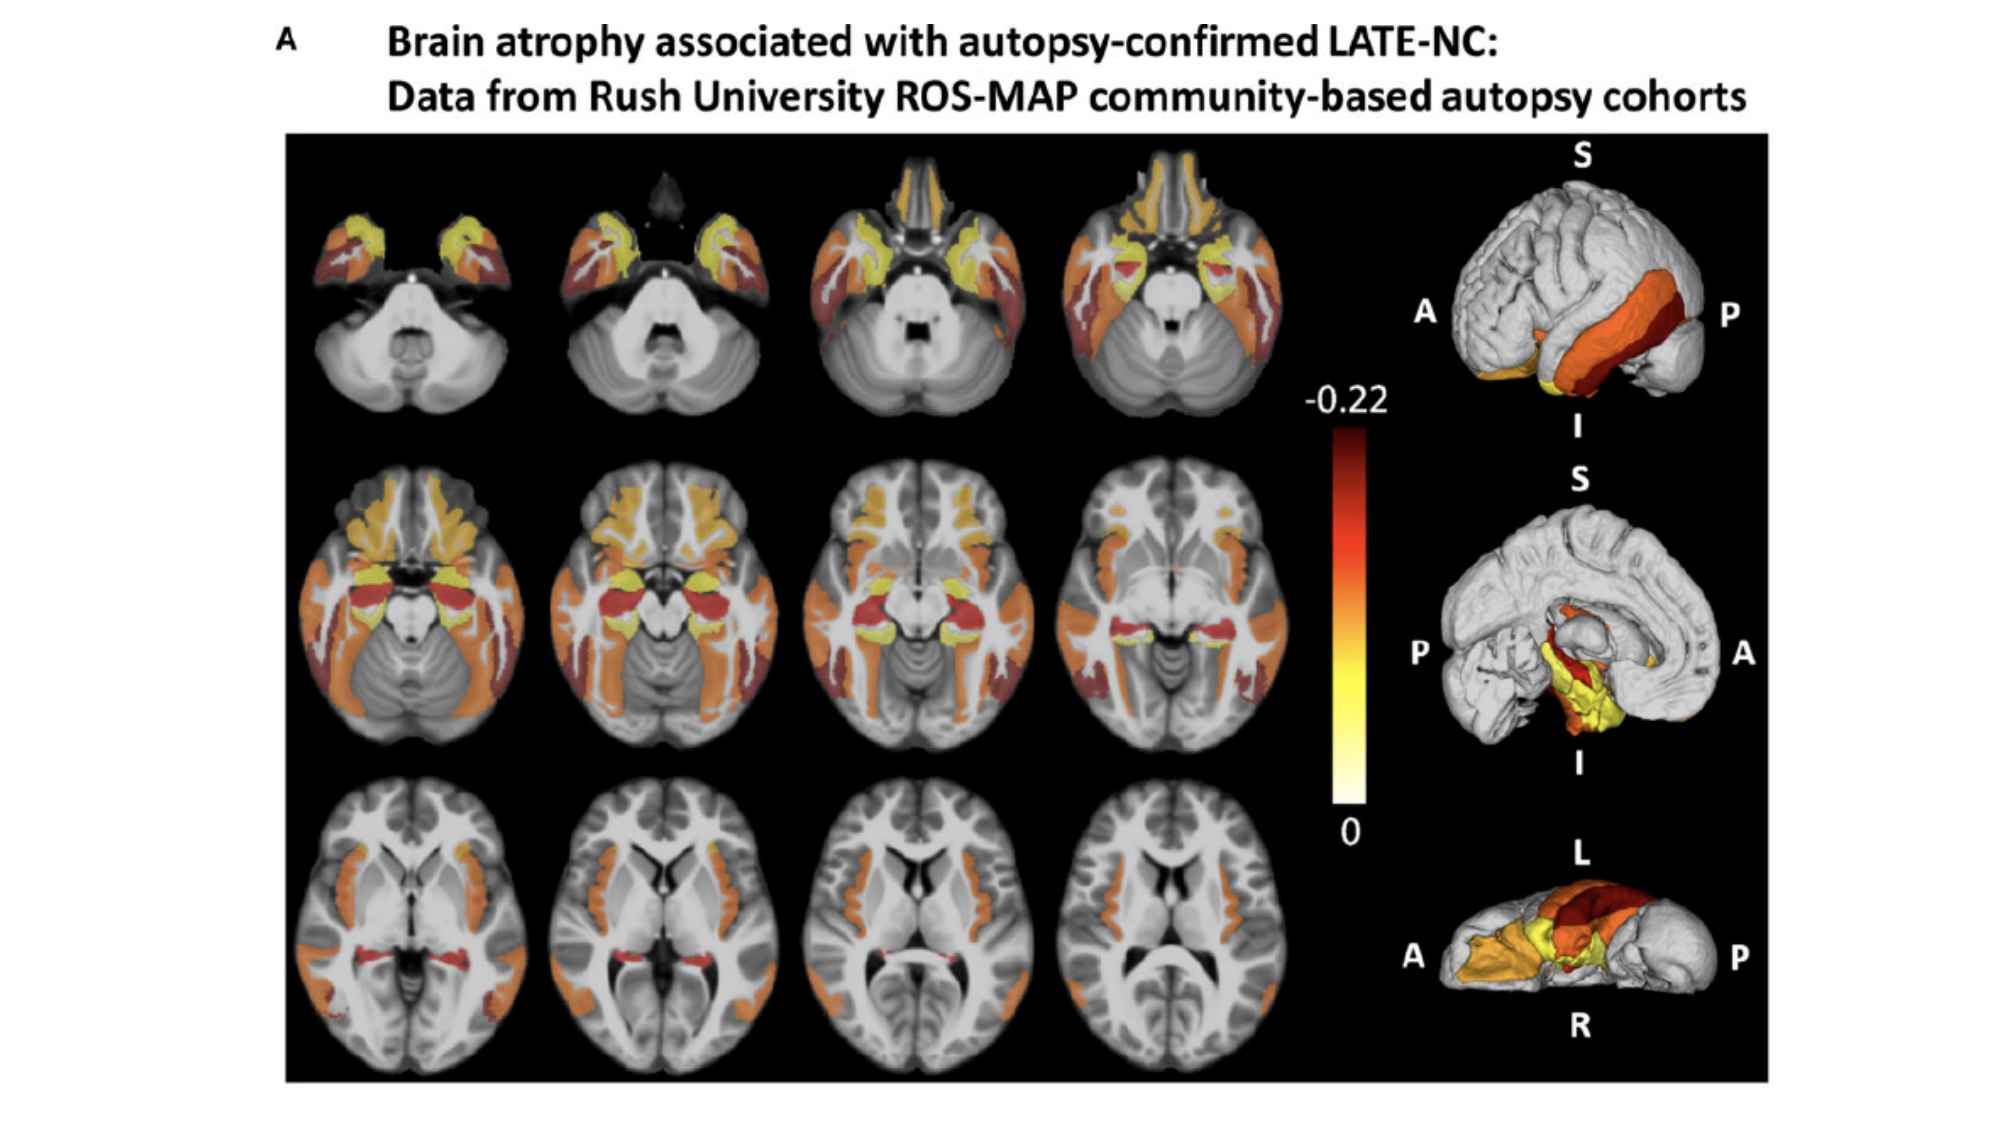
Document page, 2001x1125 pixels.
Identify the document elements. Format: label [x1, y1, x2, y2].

picture [274, 24, 1775, 1089]
